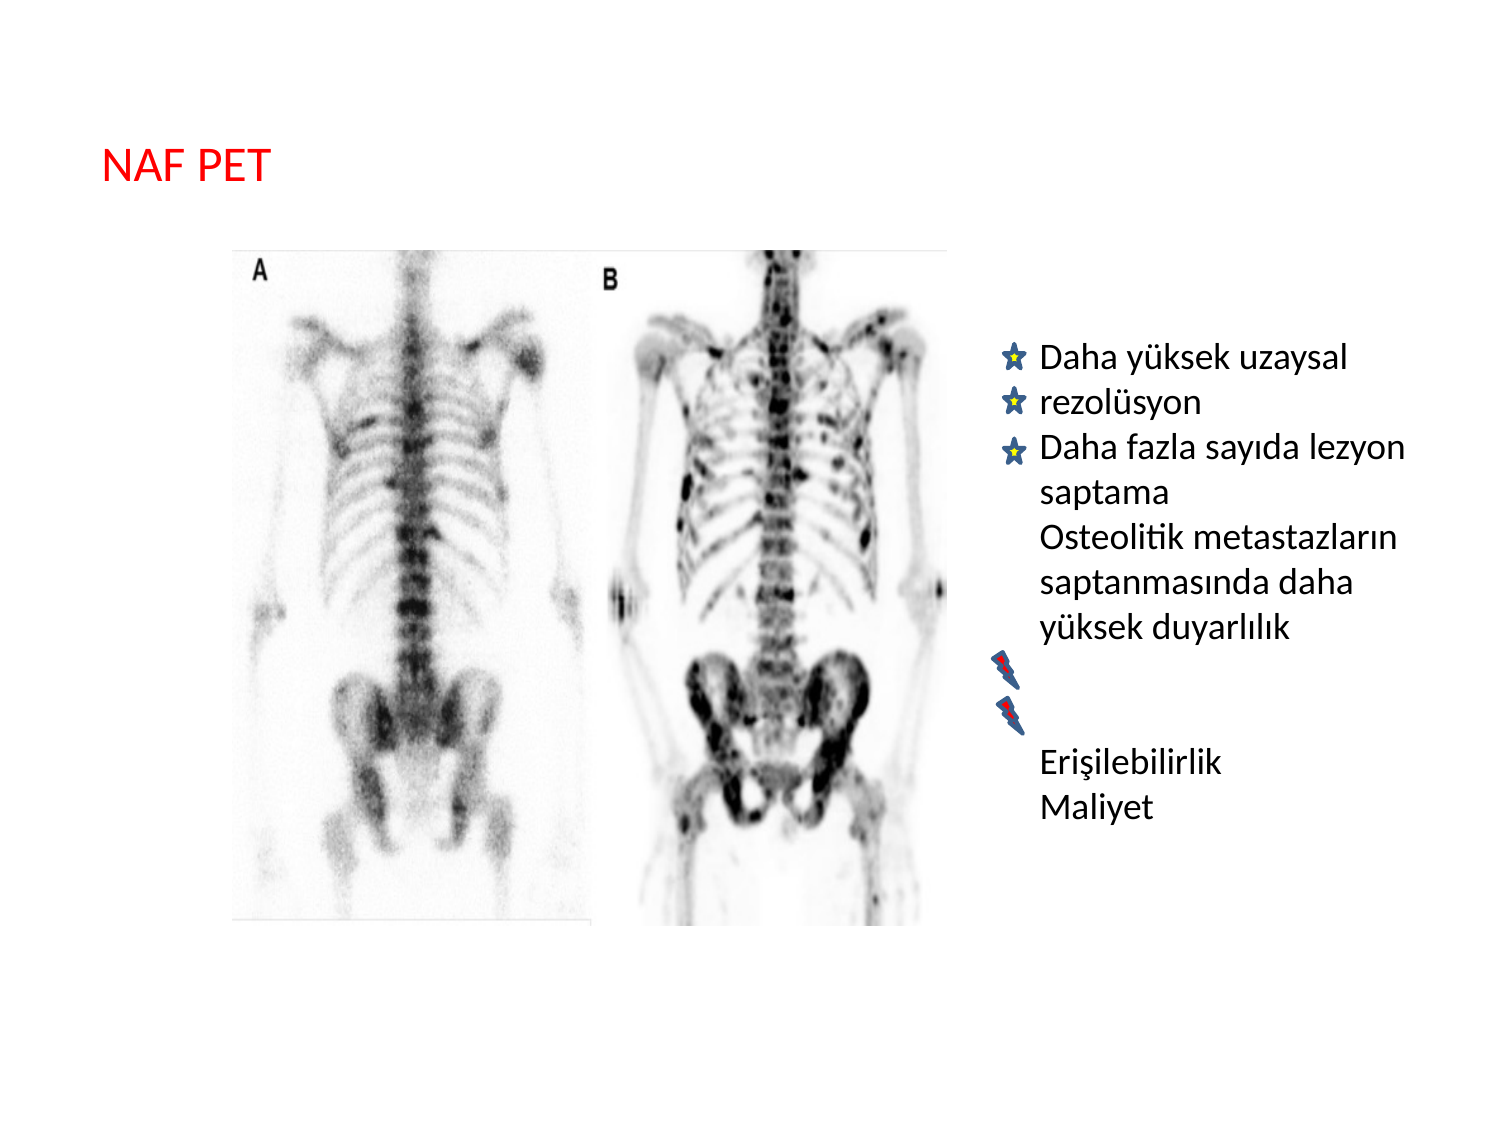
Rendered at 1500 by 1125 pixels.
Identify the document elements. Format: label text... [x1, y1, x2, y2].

text_box [990, 650, 1020, 690]
text_box NAF PET [86, 123, 397, 199]
text_box [995, 695, 1025, 736]
text_box [1001, 341, 1027, 371]
text_box [1001, 385, 1027, 415]
text_box [1001, 436, 1027, 465]
picture [232, 250, 947, 927]
text_box Daha yüksek uzaysal rezolüsyon Daha fazla sayıda lezyon saptama Osteolitik metastazların saptanmasında daha yüksek duyarlılık Erişilebilirlik Maliyet [1024, 324, 1429, 835]
